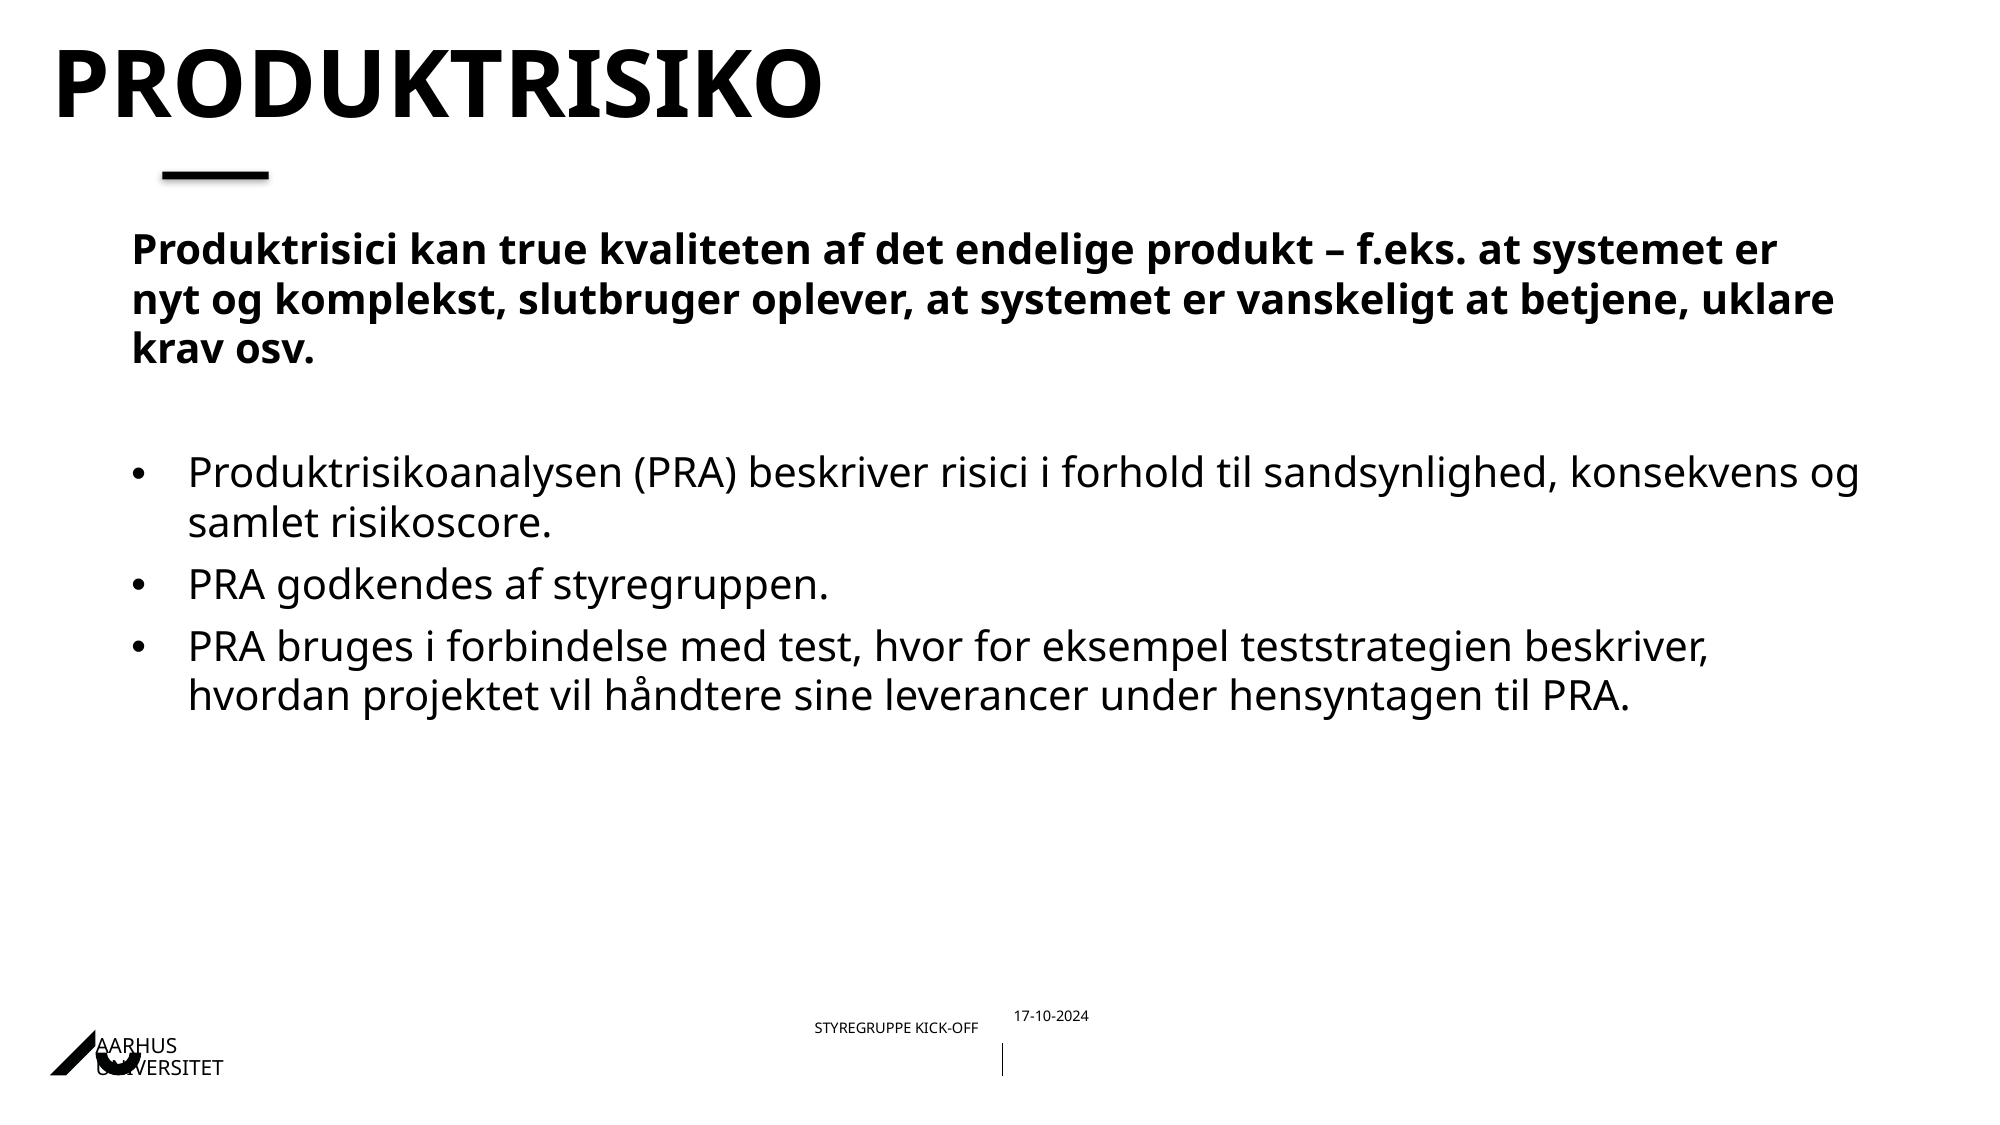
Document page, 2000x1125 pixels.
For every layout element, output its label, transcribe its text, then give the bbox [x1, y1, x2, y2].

title ProduktRisiko [51, 37, 1948, 162]
list Produktrisici kan true kvaliteten af det endelige produkt – f.eks. at systemet er nyt og komplekst, slutbruger oplever, at systemet er vanskeligt at betjene, uklare krav osv. Produktrisikoanalysen (PRA) beskriver risici i forhold til sandsynlighed, konsekvens og samlet risikoscore. PRA godkendes af styregruppen. PRA bruges i forbindelse med test, hvor for eksempel teststrategien beskriver, hvordan projektet vil håndtere sine leverancer under hensyntagen til PRA. [130, 224, 1875, 968]
